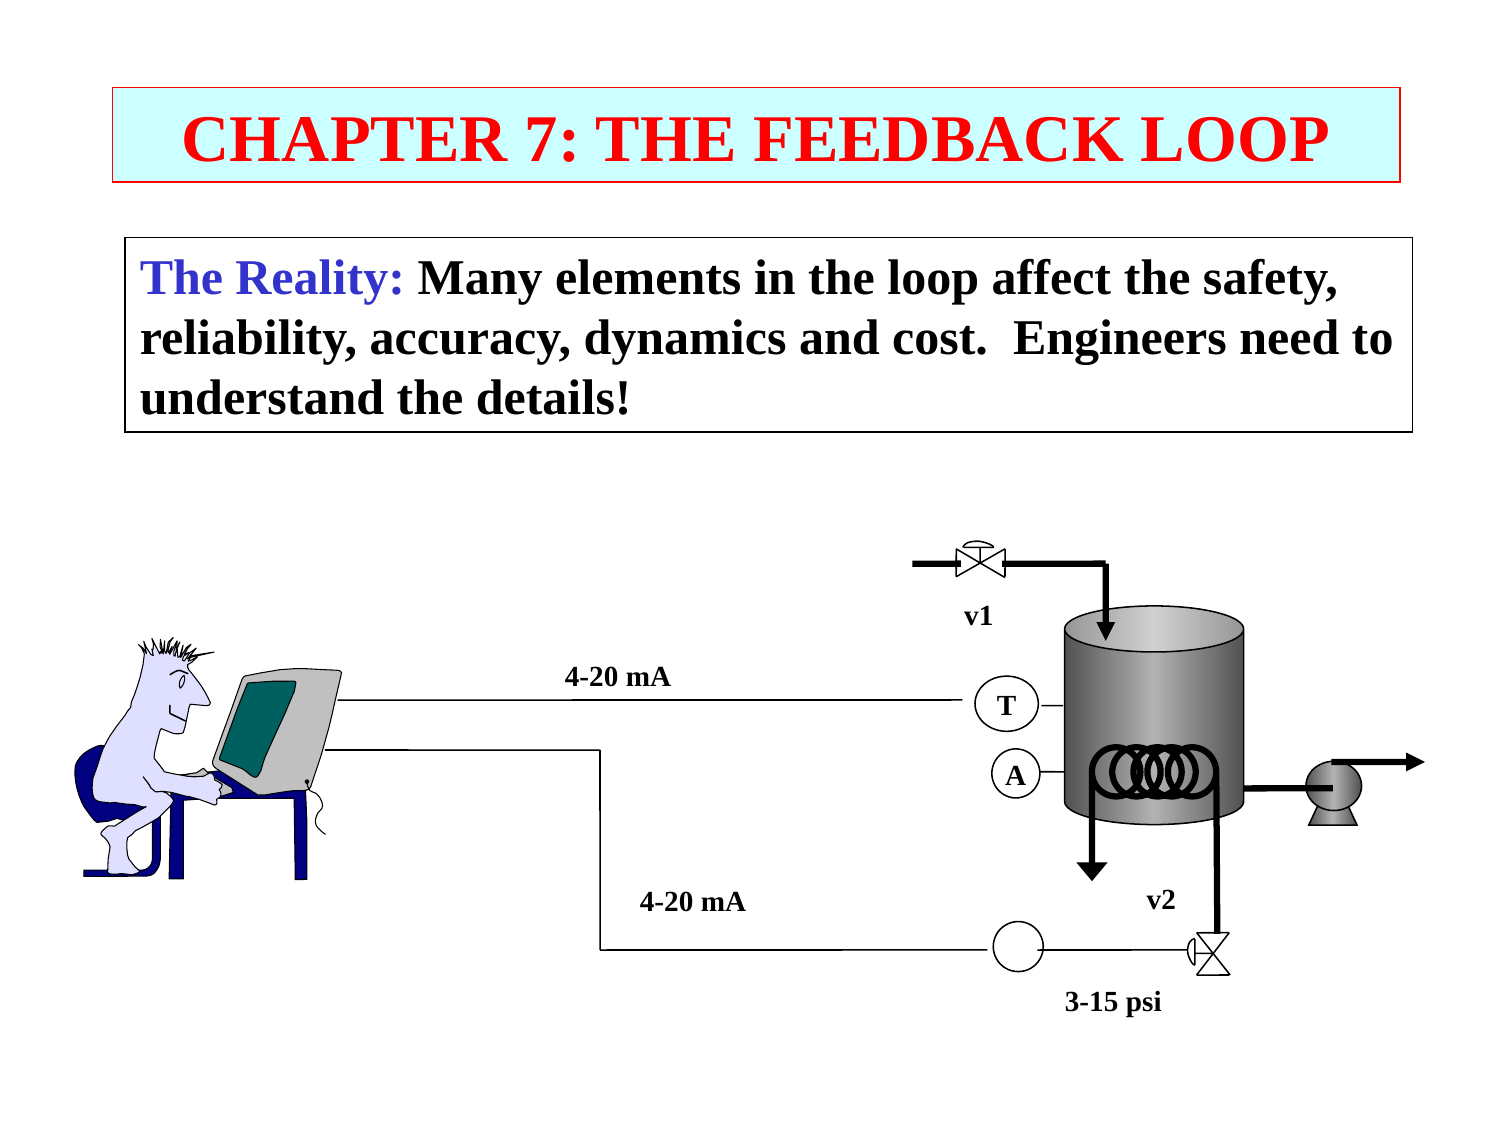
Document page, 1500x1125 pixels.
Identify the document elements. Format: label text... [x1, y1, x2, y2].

text_box 4-20 mA [549, 649, 738, 700]
text_box 3-15 psi [1050, 983, 1238, 1025]
text_box The Reality: Many elements in the loop affect the safety, reliability, accuracy, dynamics and cost. Engineers need to understand the details! [124, 237, 1413, 433]
text_box 4-20 mA [624, 874, 813, 925]
text_box CHAPTER 7: THE FEEDBACK LOOP [112, 87, 1400, 183]
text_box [912, 537, 1426, 976]
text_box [74, 637, 342, 880]
